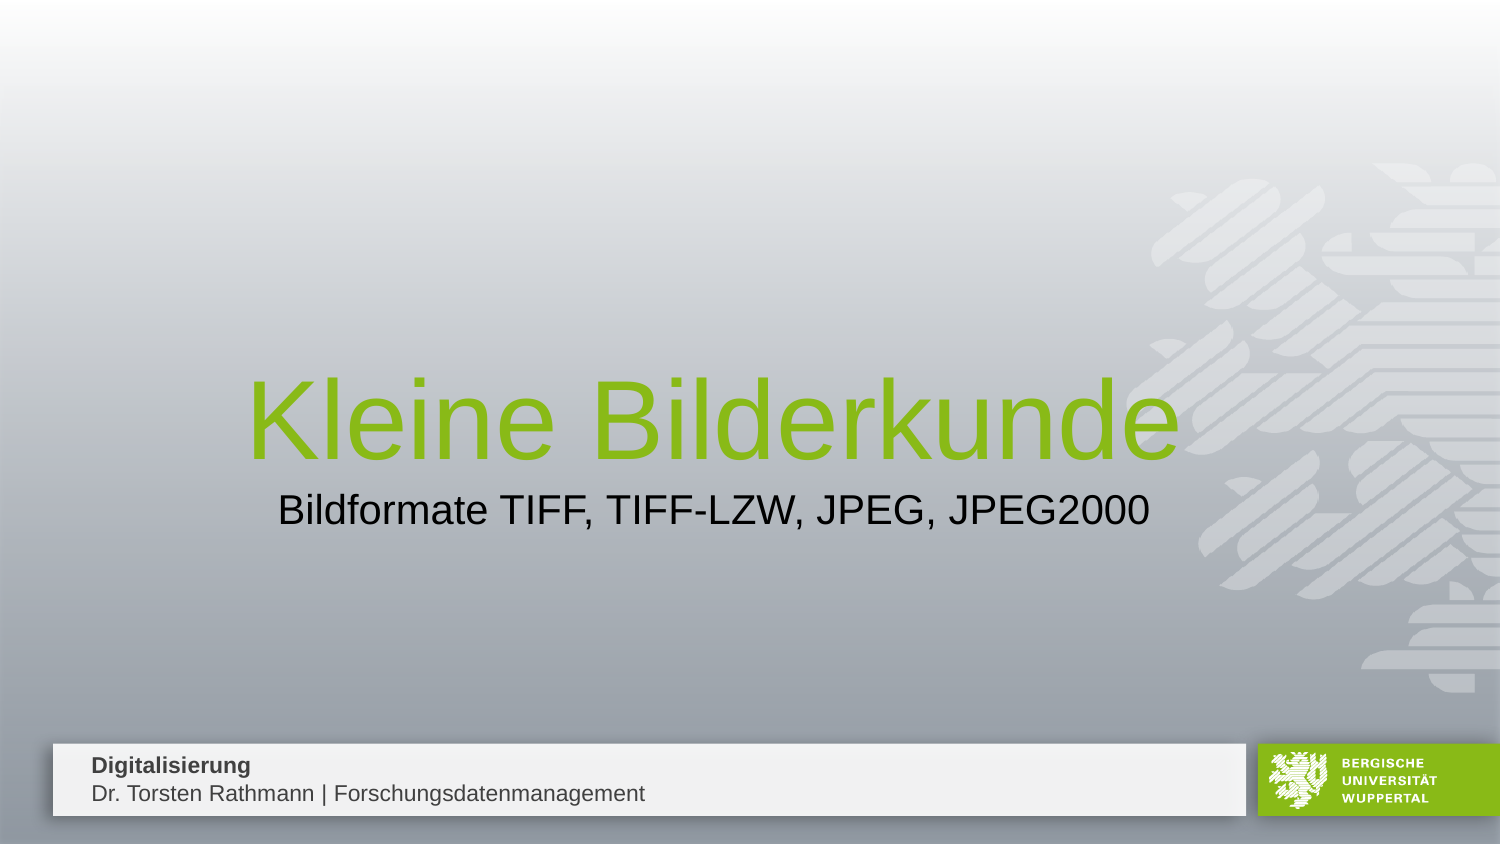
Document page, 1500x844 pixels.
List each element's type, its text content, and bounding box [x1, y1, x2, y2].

text_box Kleine Bilderkunde Bildformate TIFF, TIFF-LZW, JPEG, JPEG2000 [76, 340, 1352, 564]
picture [1269, 752, 1437, 809]
